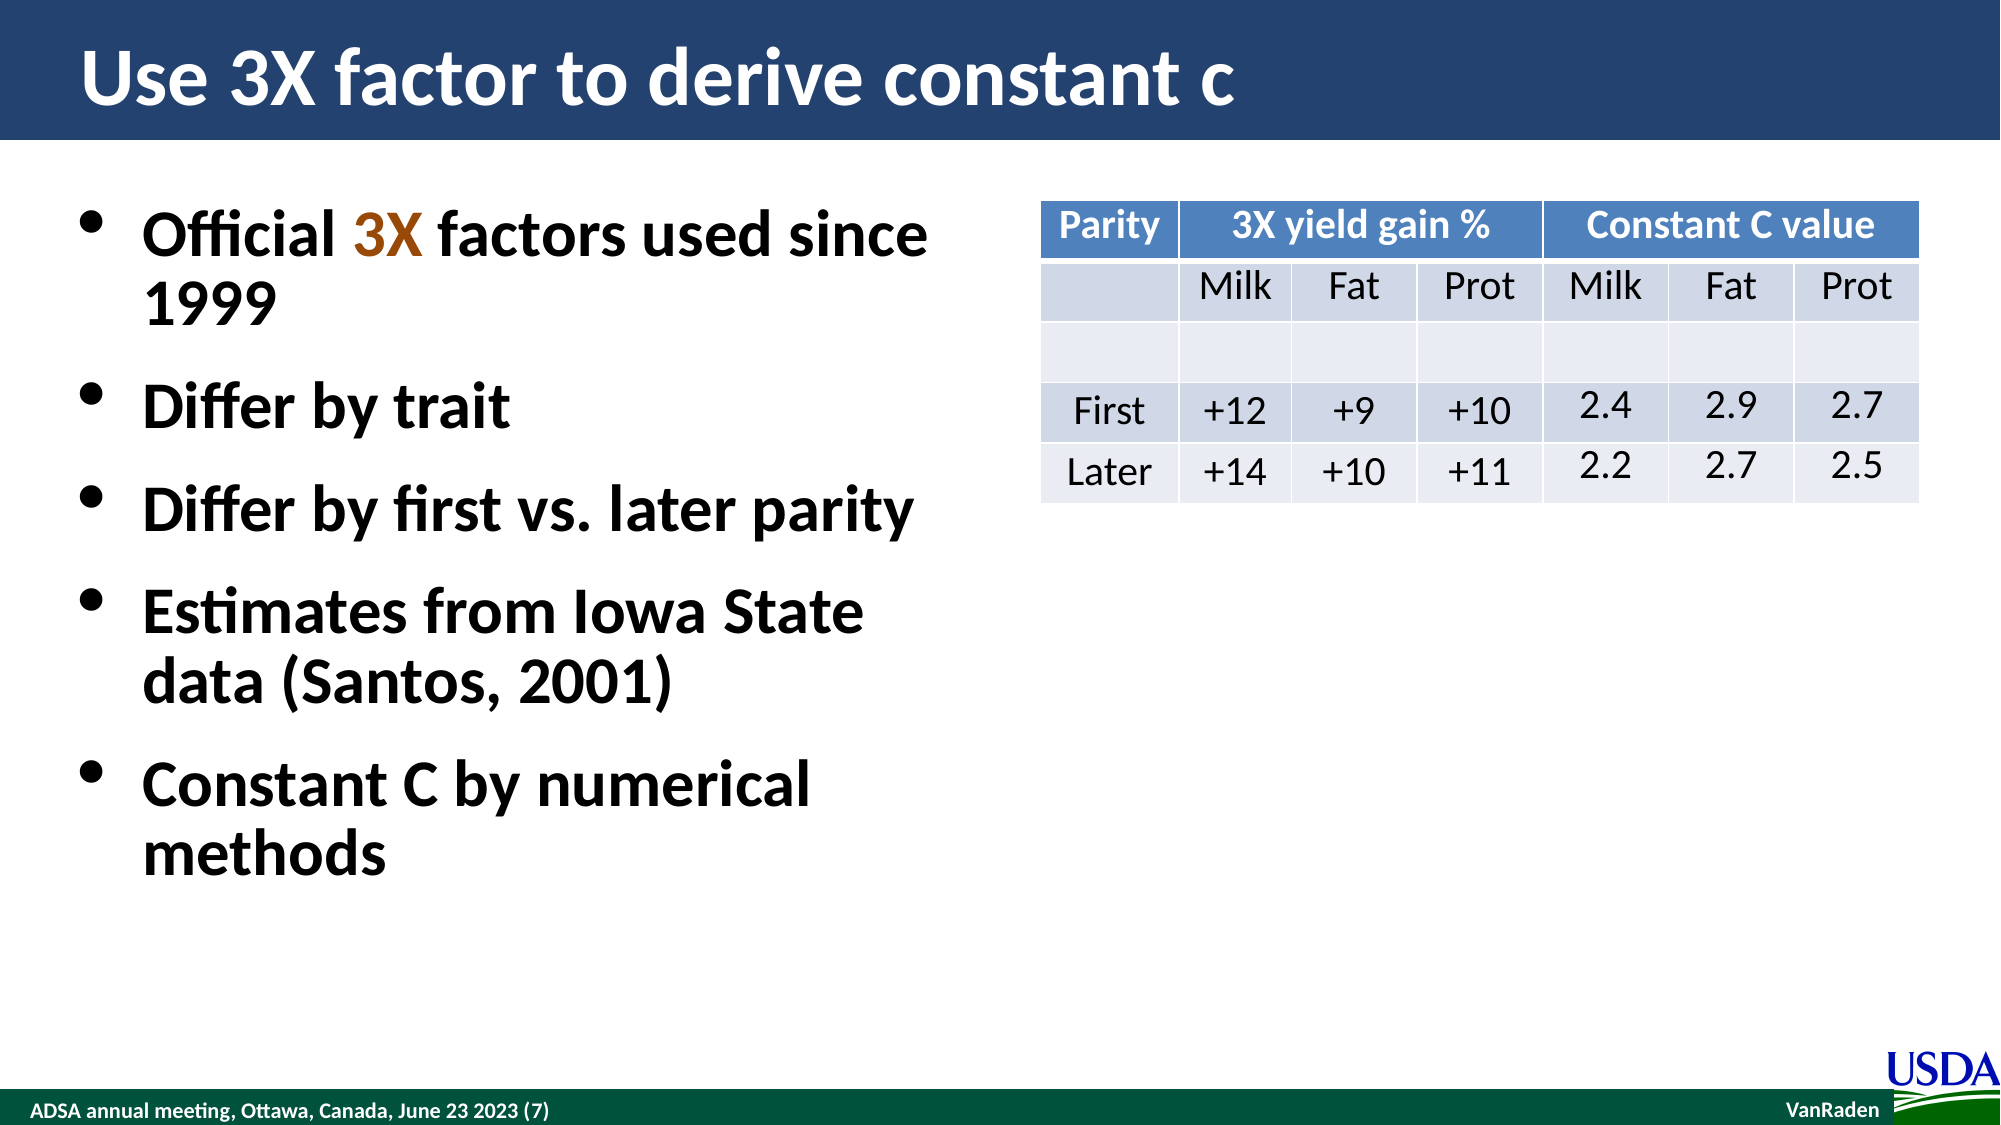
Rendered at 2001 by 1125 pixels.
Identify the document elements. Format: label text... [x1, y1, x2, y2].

list Official 3X factors used since 1999 Differ by trait Differ by first vs. later parity Estimates from Iowa State data (Santos, 2001) Constant C by numerical methods [80, 200, 960, 1040]
table_cell [1795, 323, 1919, 382]
table_cell +12 [1180, 383, 1291, 442]
table_header 3X yield gain % [1180, 201, 1542, 258]
table_cell Fat [1669, 264, 1793, 321]
table_cell 2.5 [1795, 444, 1919, 503]
table_cell +9 [1292, 383, 1416, 442]
table_header Constant C value [1544, 201, 1919, 258]
table_cell 2.7 [1795, 383, 1919, 442]
table_cell [1041, 323, 1178, 382]
table_cell Milk [1180, 264, 1291, 321]
table_header Parity [1041, 201, 1178, 258]
table_cell 2.9 [1669, 383, 1793, 442]
table_cell Later [1041, 444, 1178, 503]
table_cell [1292, 323, 1416, 382]
title Use 3X factor to derive constant c [80, 20, 1920, 125]
table_cell Prot [1795, 264, 1919, 321]
table_cell [1544, 323, 1668, 382]
table_cell First [1041, 383, 1178, 442]
table_cell +10 [1418, 383, 1542, 442]
table_cell +11 [1418, 444, 1542, 503]
table_cell Fat [1292, 264, 1416, 321]
table_cell +10 [1292, 444, 1416, 503]
table_cell [1669, 323, 1793, 382]
table_cell 2.4 [1544, 383, 1668, 442]
table_cell [1041, 264, 1178, 321]
table_cell [1180, 323, 1291, 382]
table_cell Milk [1544, 264, 1668, 321]
table_cell Prot [1418, 264, 1542, 321]
table_cell [1418, 323, 1542, 382]
table_cell 2.2 [1544, 444, 1668, 503]
table_cell +14 [1180, 444, 1291, 503]
table_cell 2.7 [1669, 444, 1793, 503]
picture [1887, 1051, 2000, 1125]
